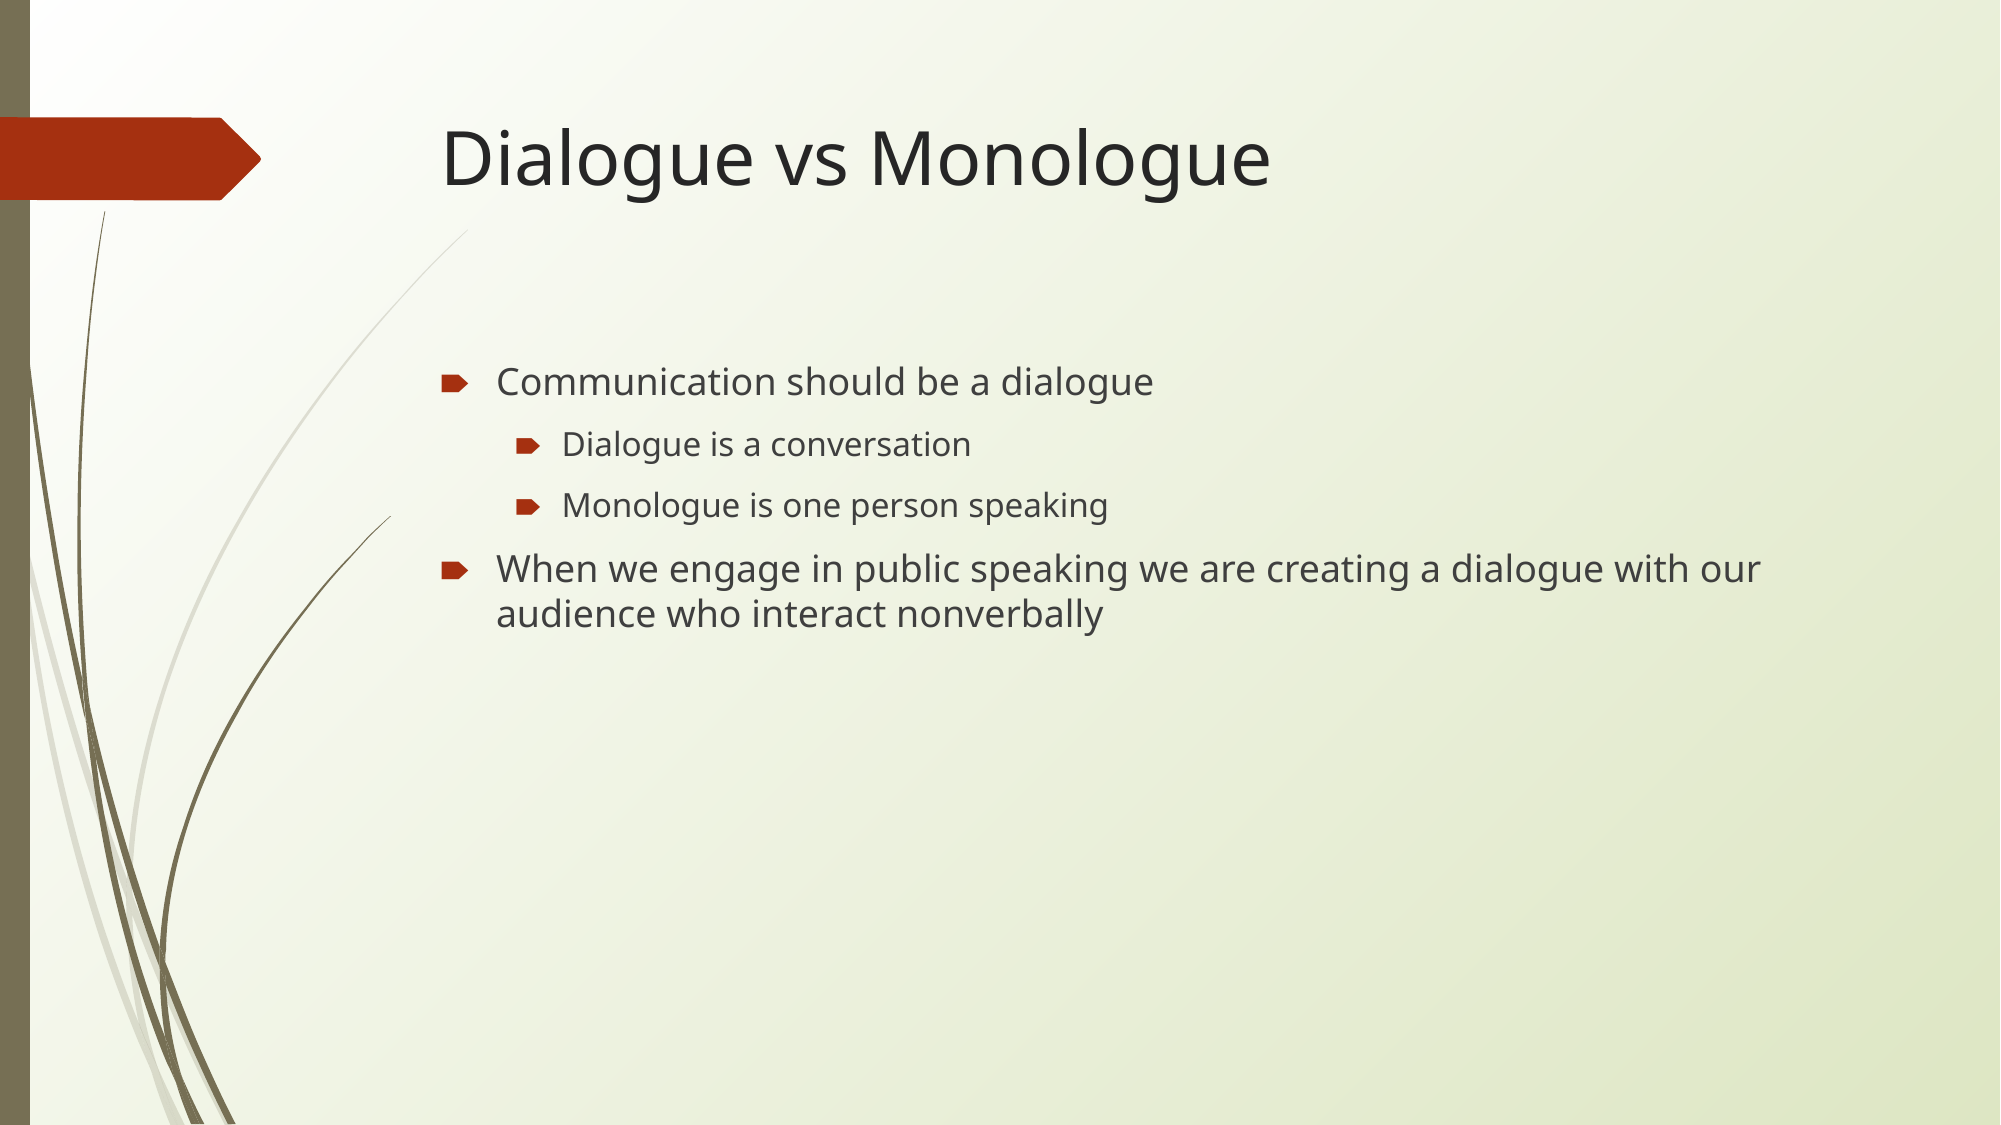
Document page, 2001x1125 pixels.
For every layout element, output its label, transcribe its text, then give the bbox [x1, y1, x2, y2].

title Dialogue vs Monologue [425, 102, 1888, 313]
list Communication should be a dialogue Dialogue is a conversation Monologue is one person speaking When we engage in public speaking we are creating a dialogue with our audience who interact nonverbally [424, 350, 1888, 970]
